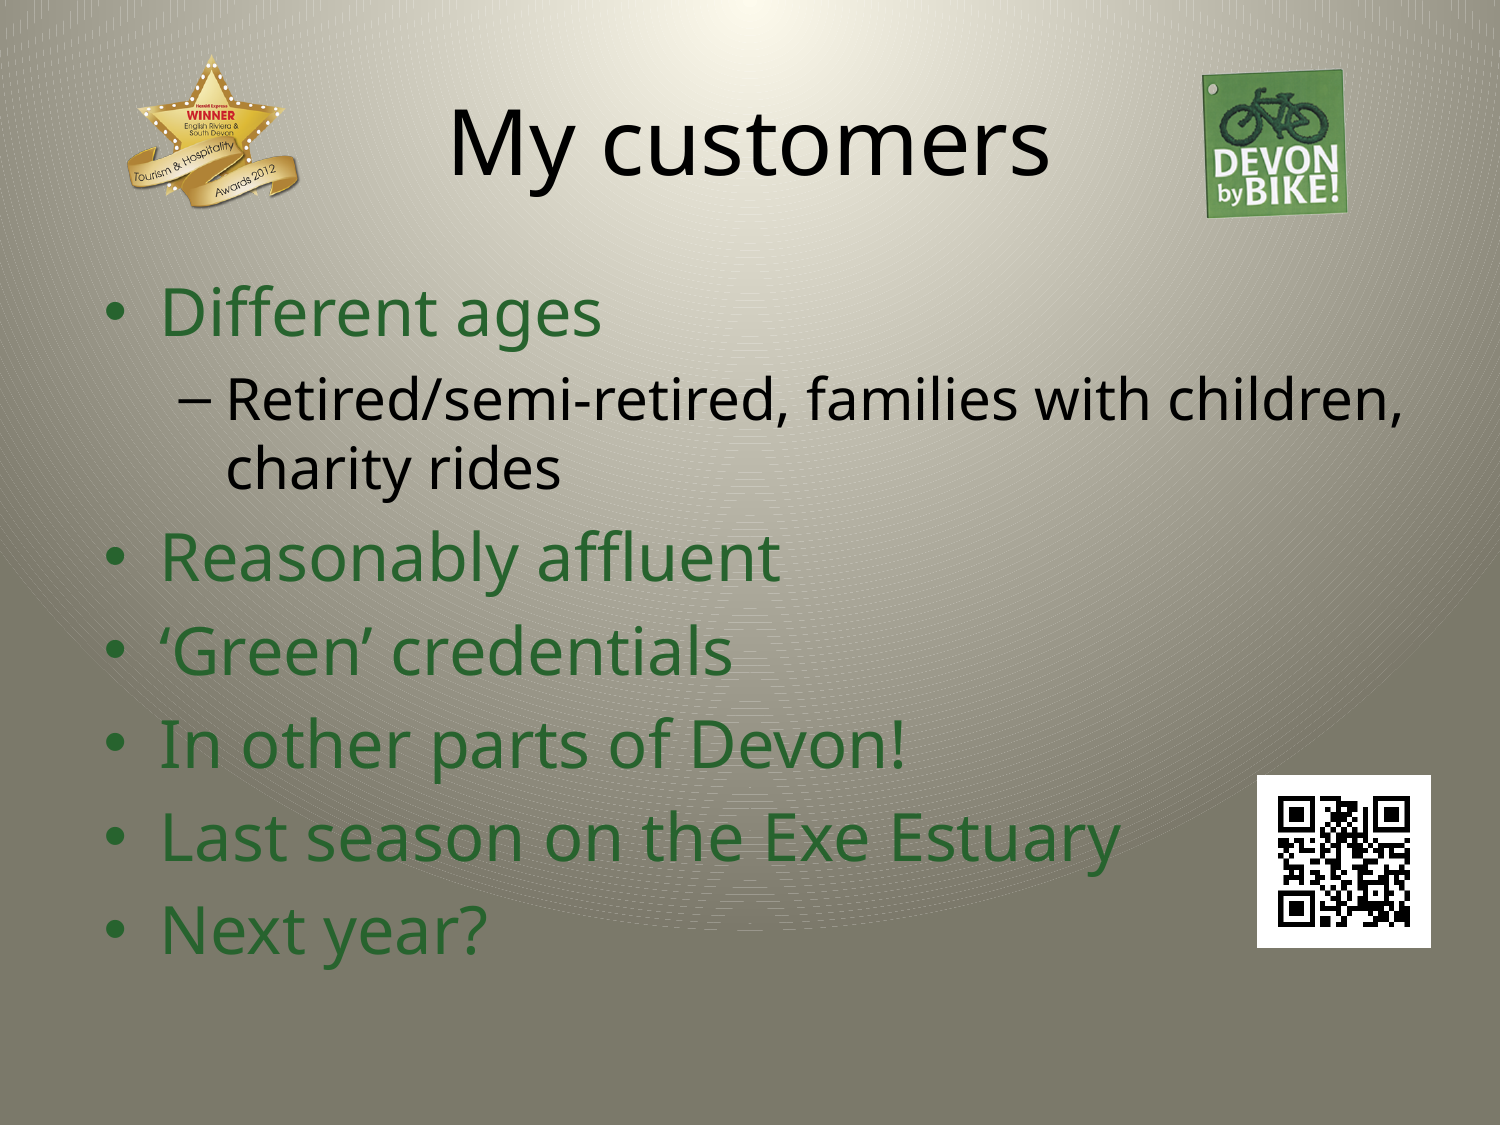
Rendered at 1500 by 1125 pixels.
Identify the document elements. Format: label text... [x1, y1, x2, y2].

title My customers [75, 45, 1425, 233]
list Different ages Retired/semi-retired, families with children, charity rides Reasonably affluent ‘Green’ credentials In other parts of Devon! Last season on the Exe Estuary Next year? [88, 262, 1425, 941]
picture [1257, 775, 1431, 948]
